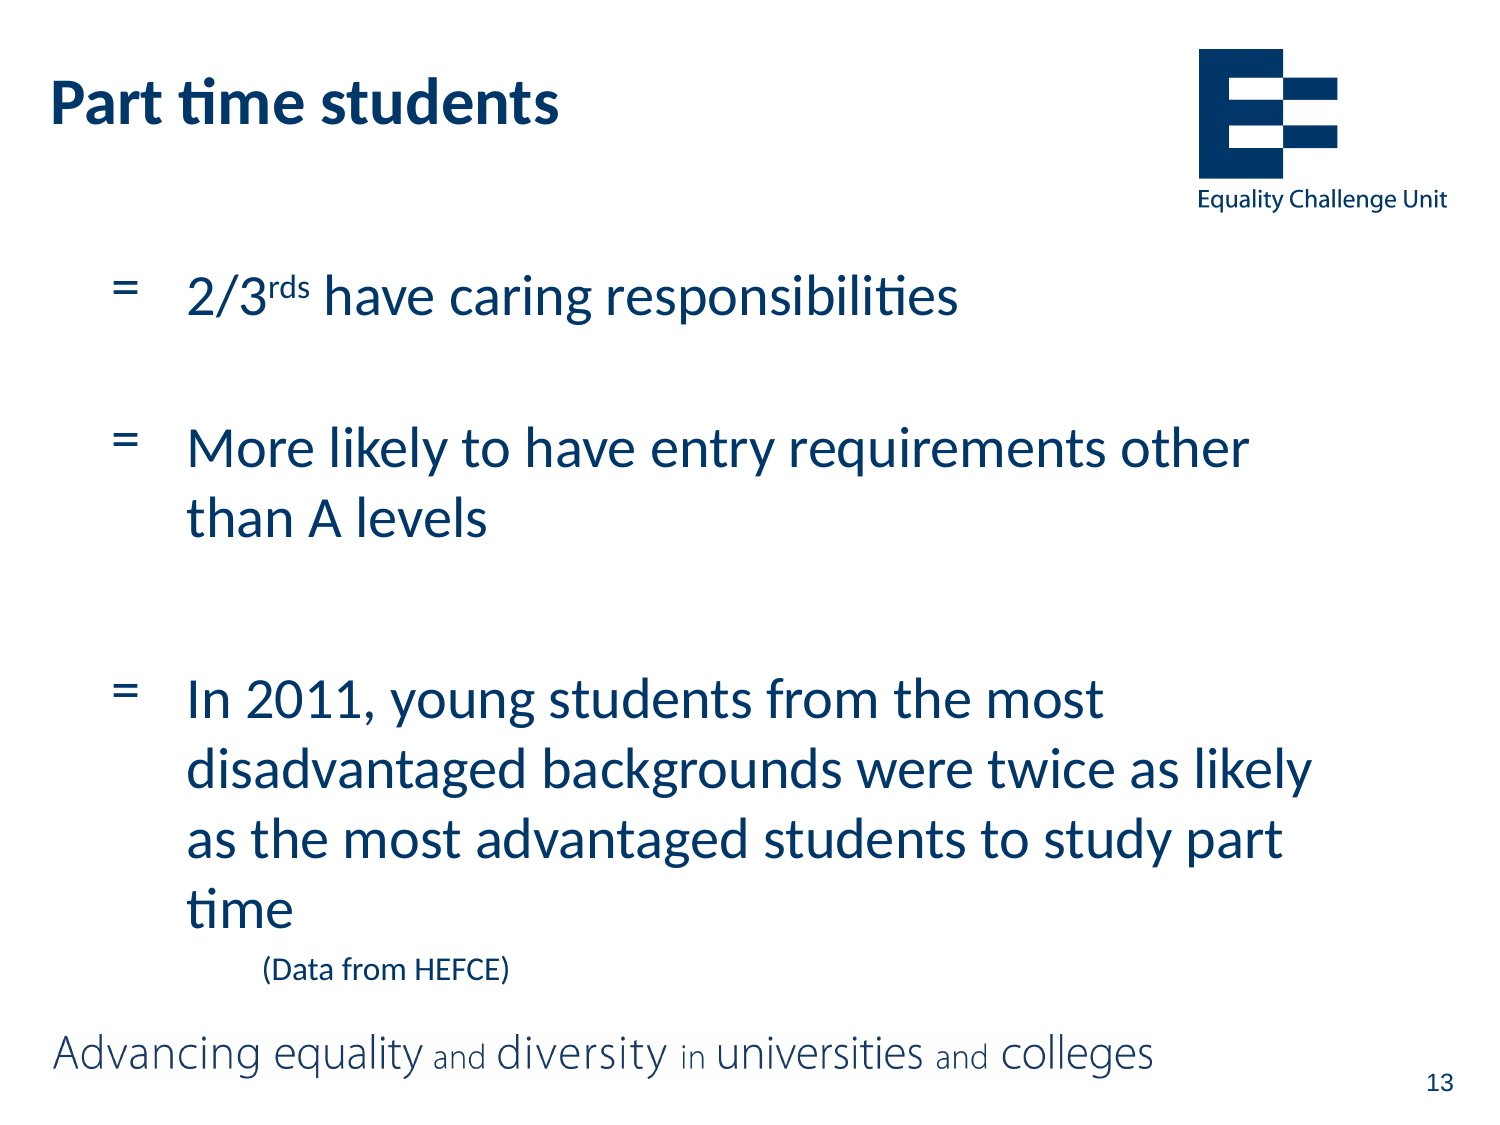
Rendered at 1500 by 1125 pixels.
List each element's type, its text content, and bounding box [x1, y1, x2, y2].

list 2/3rds have caring responsibilities More likely to have entry requirements other than A levels In 2011, young students from the most disadvantaged backgrounds were twice as likely as the most advantaged students to study part time (Data from HEFCE) [53, 257, 1329, 975]
title Part time students [50, 50, 1153, 213]
picture [1199, 49, 1447, 213]
text_box 13 [1411, 1058, 1471, 1104]
picture [53, 1034, 1152, 1079]
